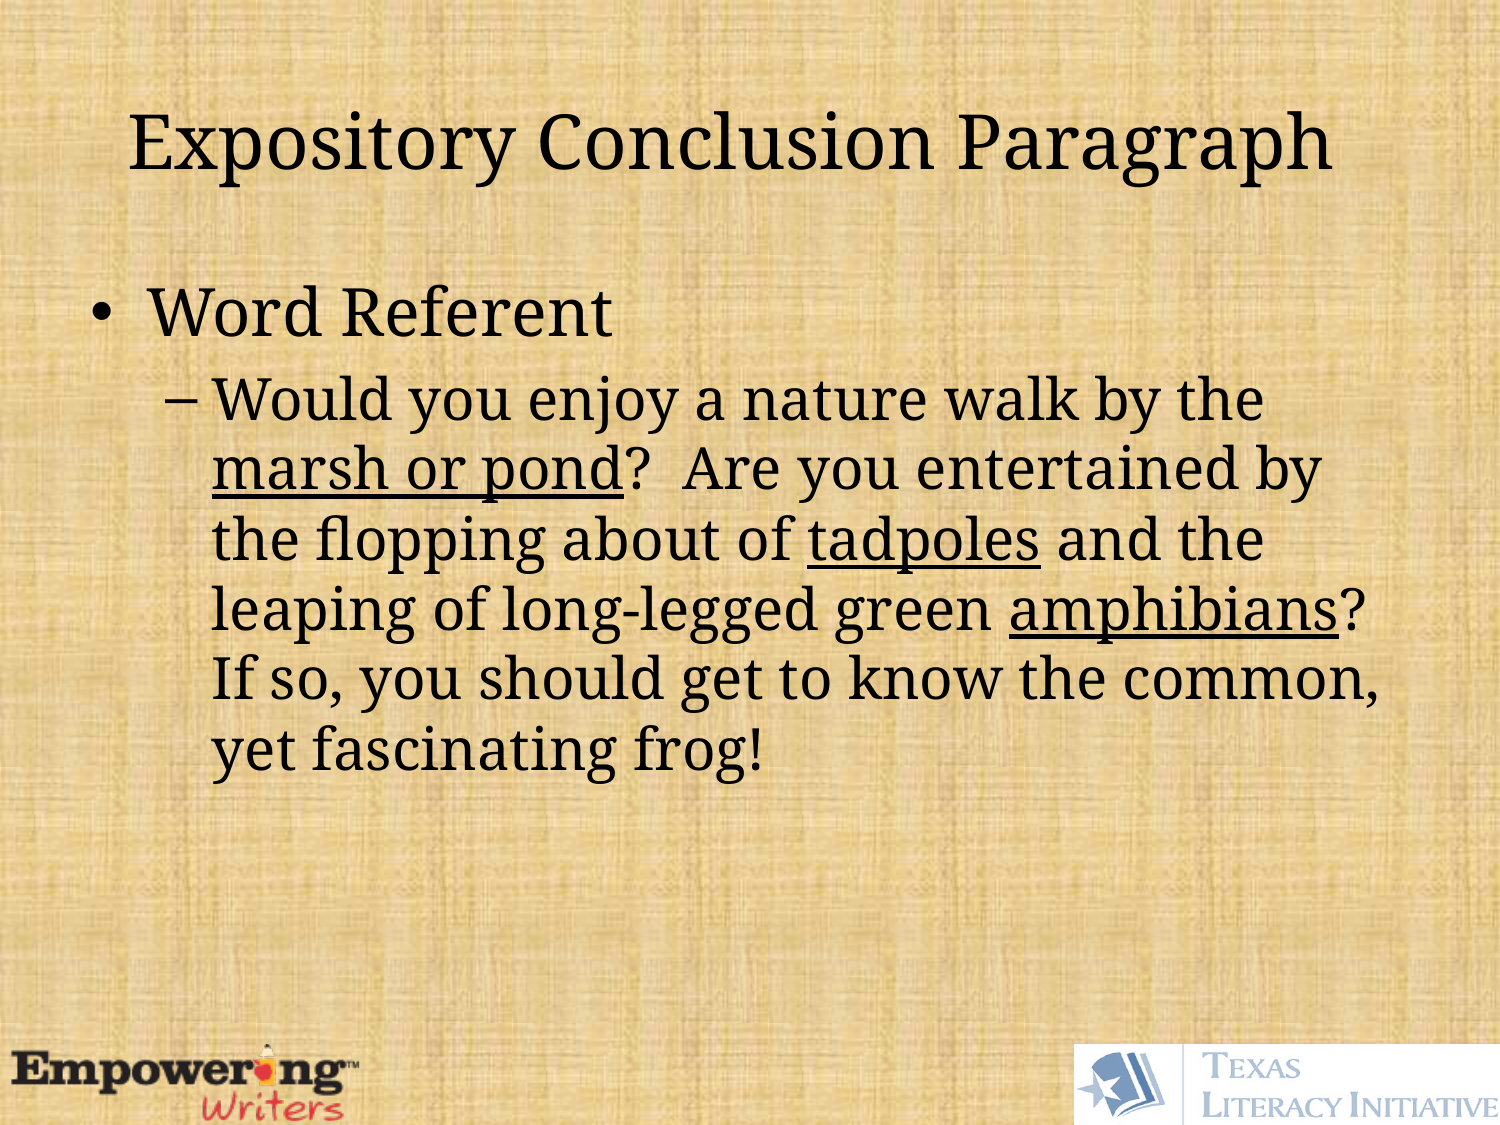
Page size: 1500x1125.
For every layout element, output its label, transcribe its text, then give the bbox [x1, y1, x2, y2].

picture [0, 0, 1500, 1125]
list Word Referent Would you enjoy a nature walk by the marsh or pond? Are you entertained by the flopping about of tadpoles and the leaping of long-legged green amphibians? If so, you should get to know the common, yet fascinating frog! [75, 262, 1425, 1005]
title Expository Conclusion Paragraph [75, 45, 1425, 233]
